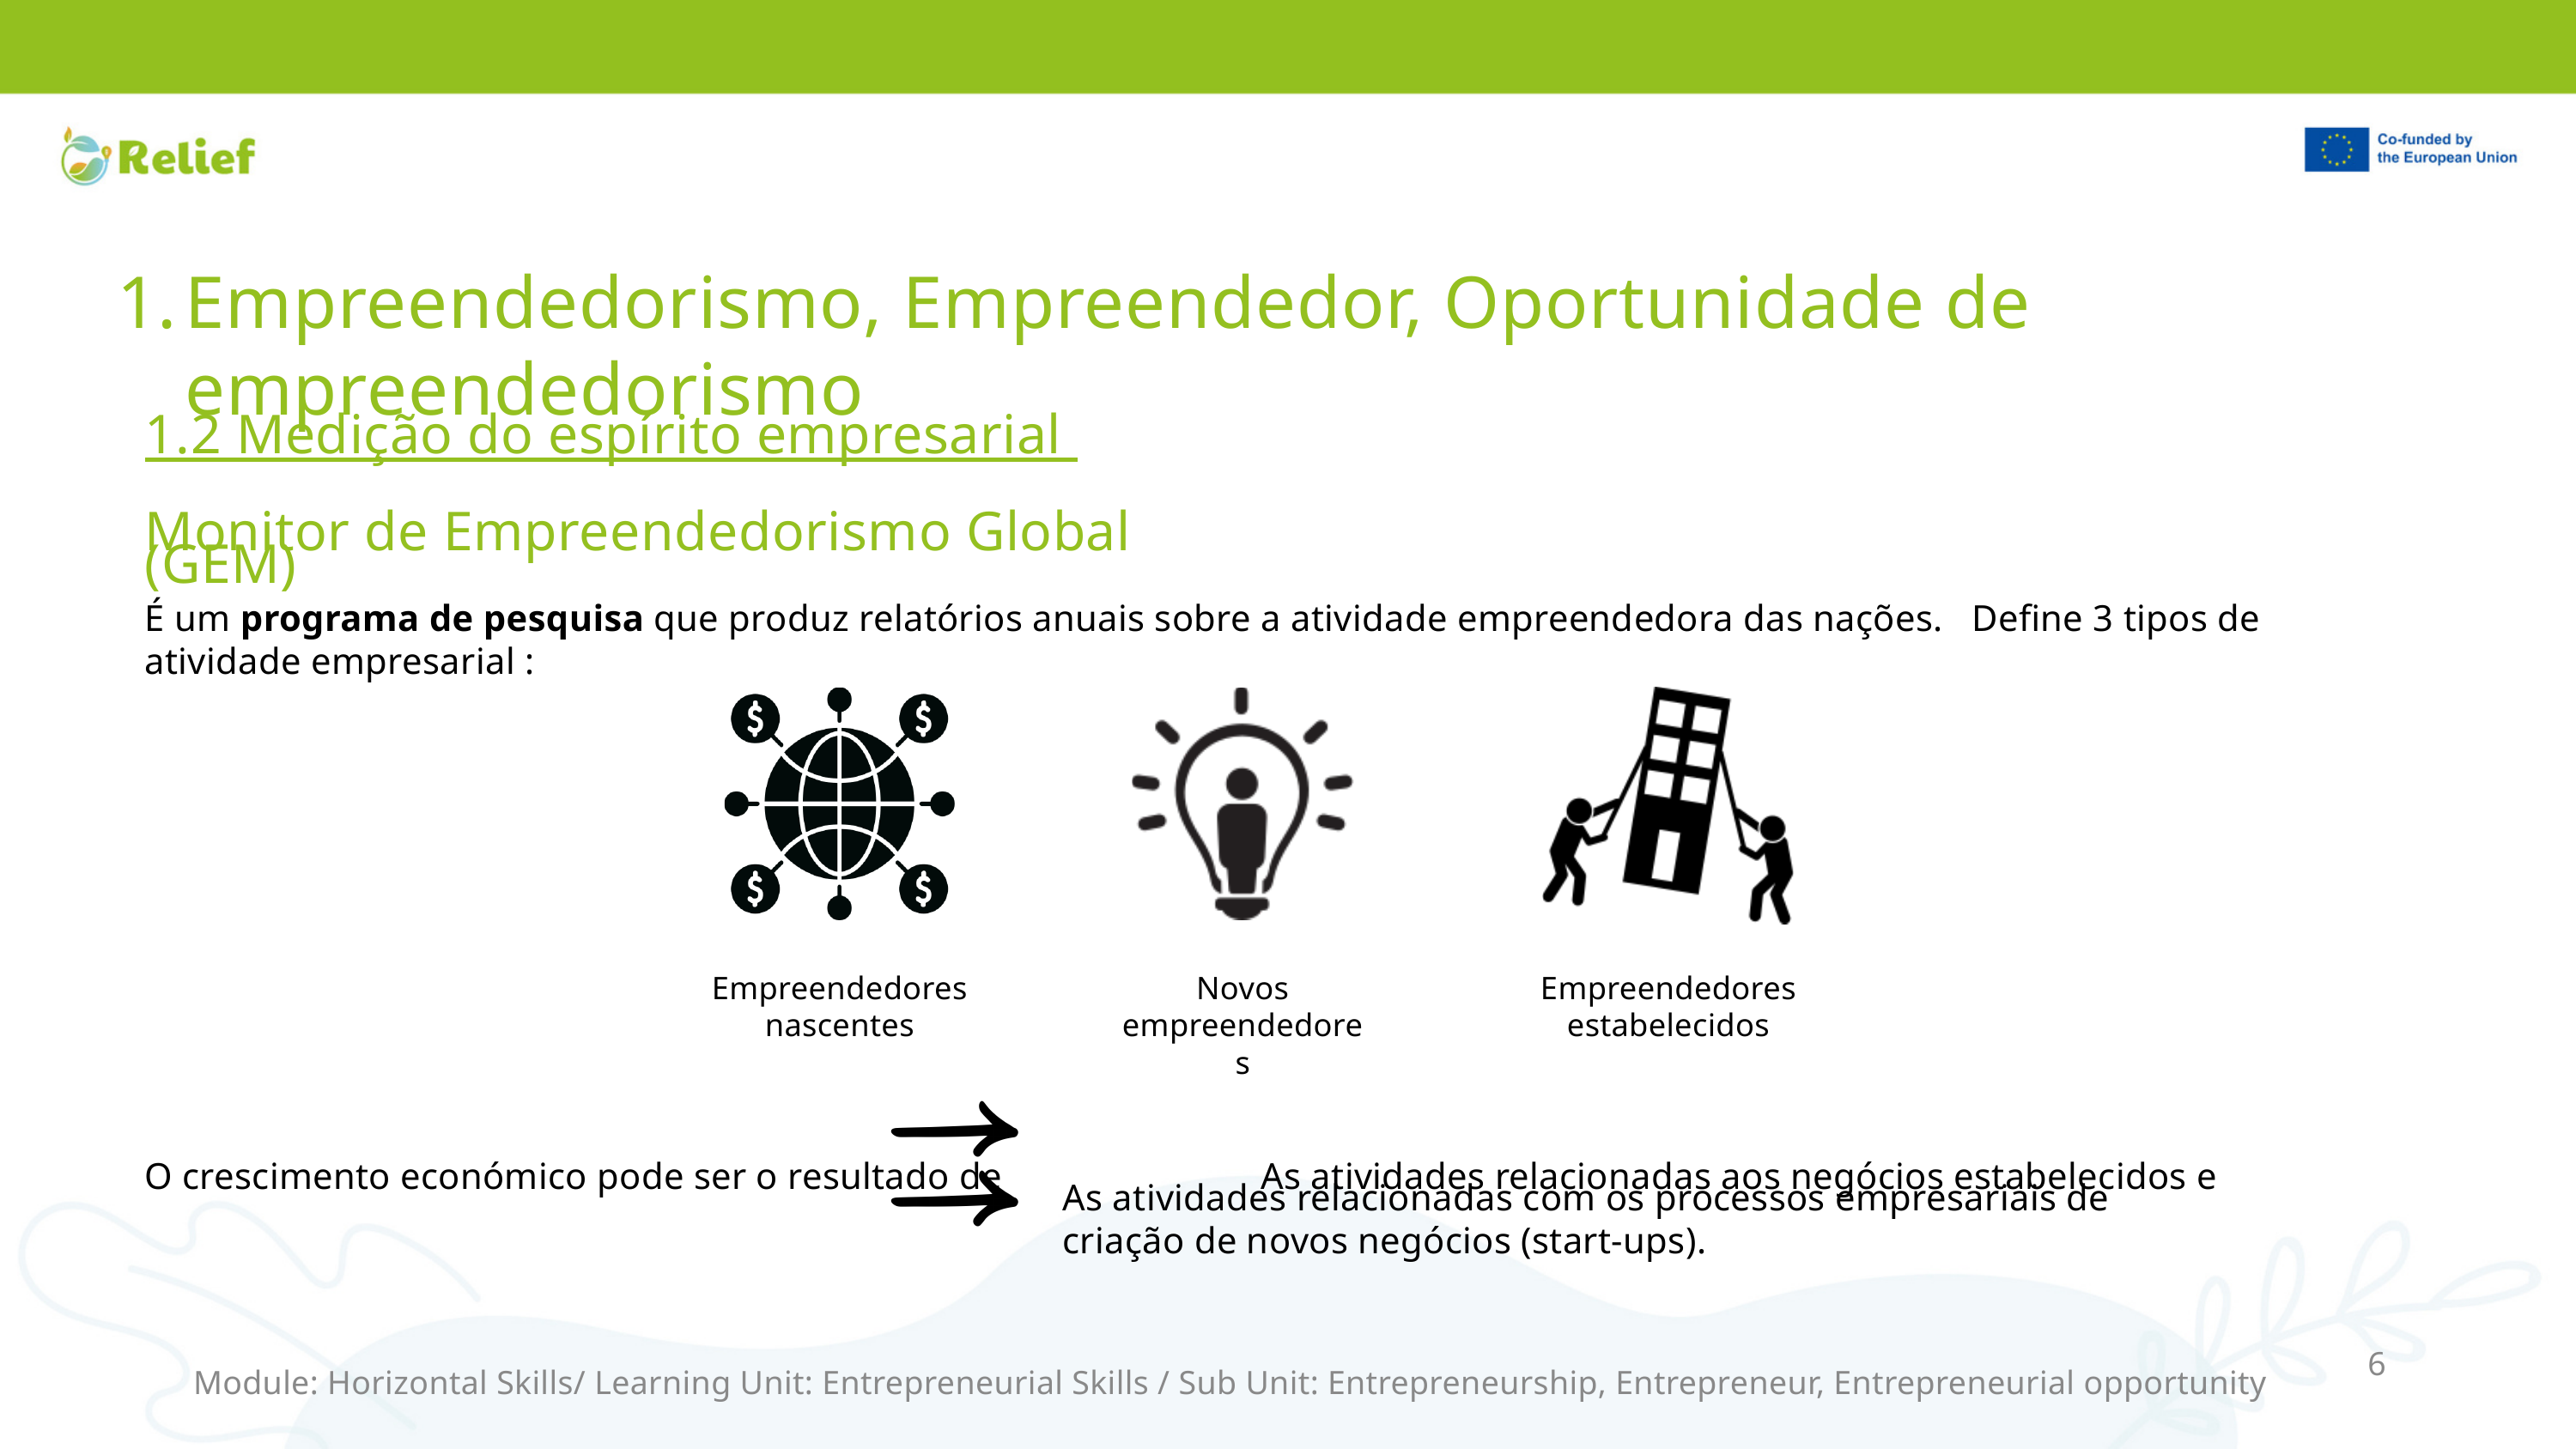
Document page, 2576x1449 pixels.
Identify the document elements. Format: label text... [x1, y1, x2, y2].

text_box [1132, 688, 1354, 920]
text_box [724, 688, 956, 920]
text_box Empreendedorismo, Empreendedor, Oportunidade de empreendedorismo [48, 255, 2469, 430]
text_box [890, 1170, 1019, 1227]
text_box [890, 1100, 1019, 1157]
text_box Empreendedores estabelecidos [1493, 968, 1844, 1044]
text_box As atividades relacionadas com os processos empresariais de criação de novos negócios (start-ups). [1062, 1174, 2208, 1261]
text_box É um programa de pesquisa que produz relatórios anuais sobre a atividade empreendedora das nações. Define 3 tipos de atividade empresarial : O crescimento económico pode ser o resultado de As atividades relacionadas aos negócios estabelecidos e [144, 595, 2386, 1325]
text_box 1.2 Medição do espírito empresarial Monitor de Empreendedorismo Global (GEM) [144, 400, 1213, 595]
text_box Empreendedores nascentes [688, 968, 992, 1044]
text_box Module: Horizontal Skills/ Learning Unit: Entrepreneurial Skills / Sub Unit: Entrepreneurship, Entrepreneur, Entrepreneurial opportunity [190, 1362, 2274, 1401]
text_box 6 [2315, 1343, 2386, 1422]
text_box Novos empreendedores [1115, 968, 1370, 1081]
text_box [1542, 687, 1795, 925]
text_box [0, 0, 2576, 1449]
